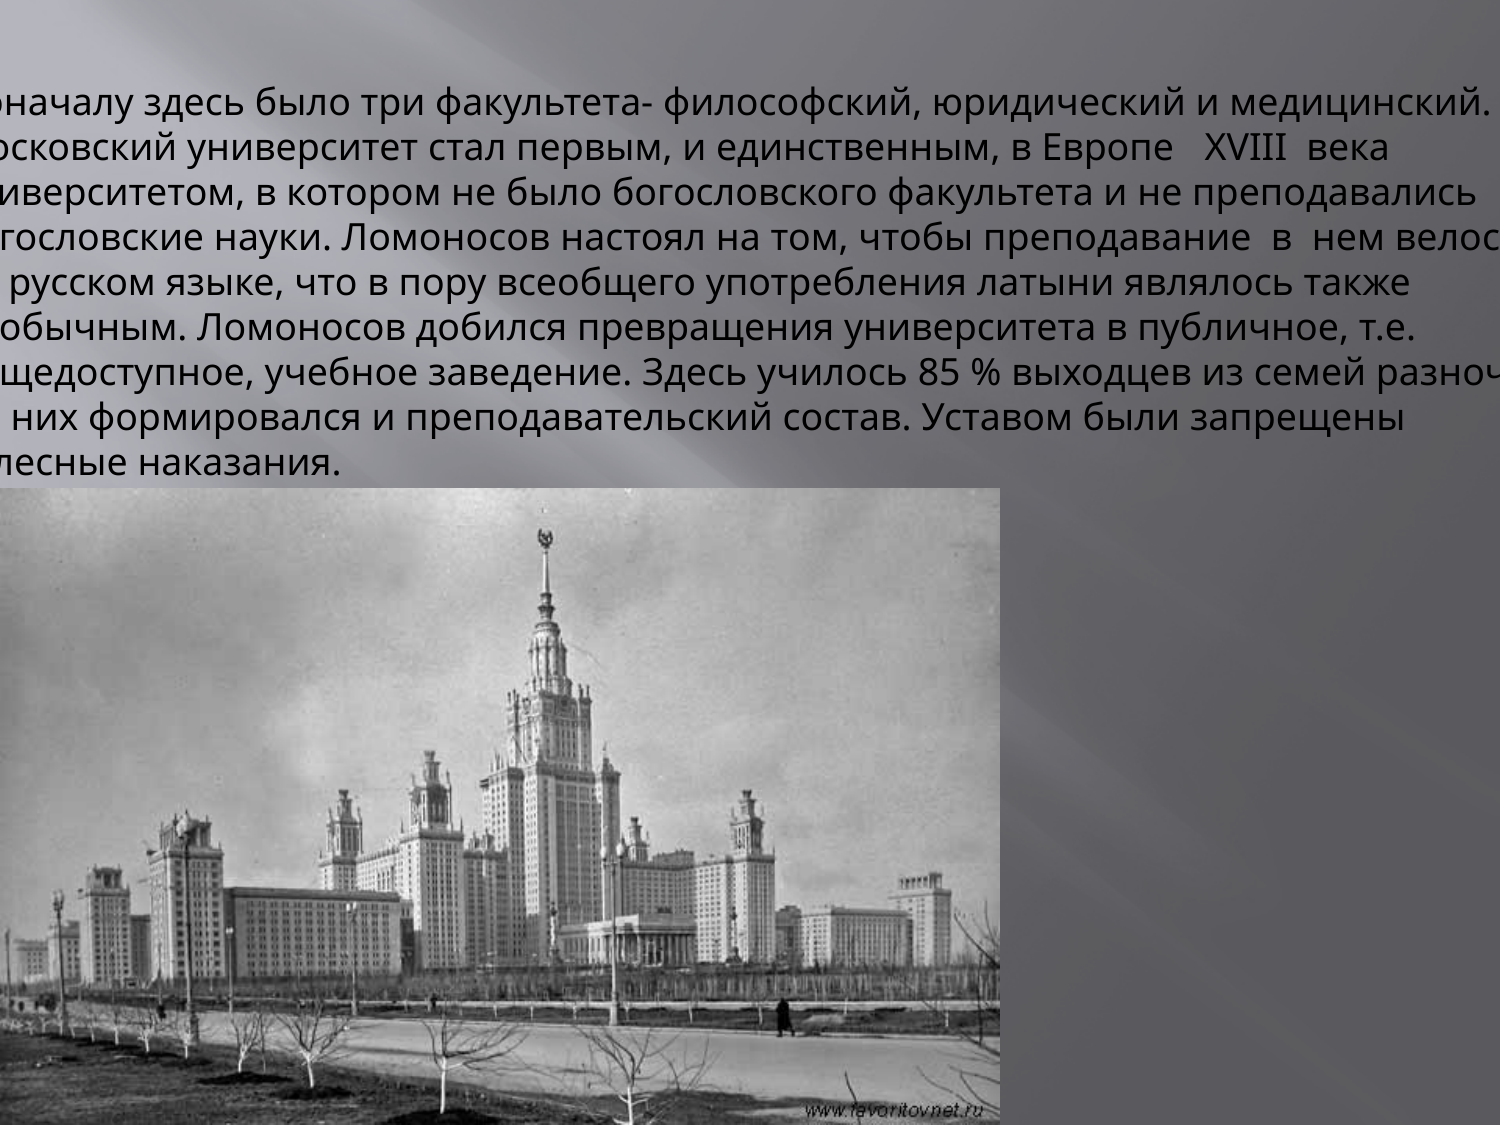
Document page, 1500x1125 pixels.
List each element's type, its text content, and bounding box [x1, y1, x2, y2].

text_box Поначалу здесь было три факультета- философский, юридический и медицинский. Московский университет стал первым, и единственным, в Европе XVIII века университетом, в котором не было богословского факультета и не преподавались богословские науки. Ломоносов настоял на том, чтобы преподавание в нем велось на русском языке, что в пору всеобщего употребления латыни являлось также необычным. Ломоносов добился превращения университета в публичное, т.е. общедоступное, учебное заведение. Здесь училось 85 % выходцев из семей разночинцев. Из них формировался и преподавательский состав. Уставом были запрещены телесные наказания. [0, 70, 1500, 490]
picture [0, 488, 1001, 1125]
